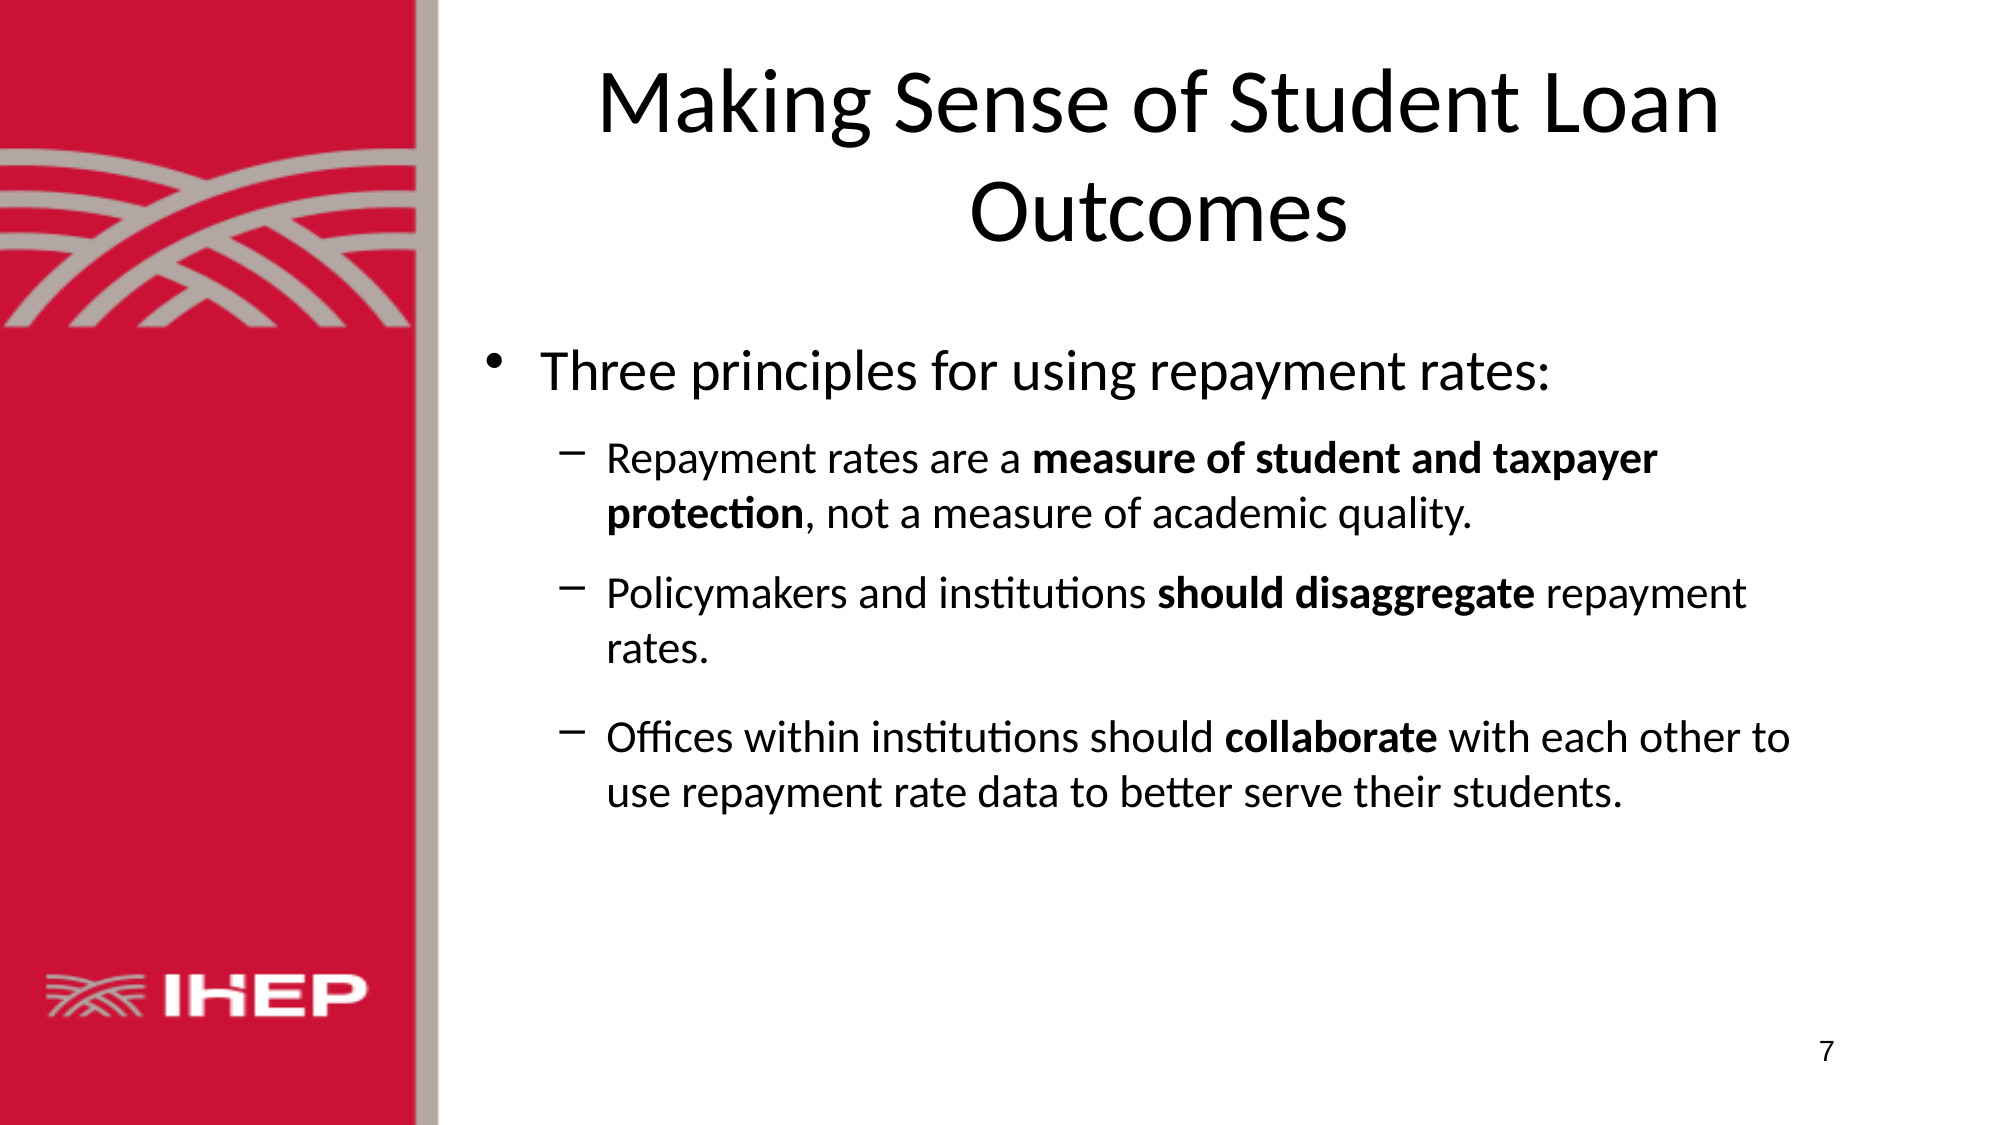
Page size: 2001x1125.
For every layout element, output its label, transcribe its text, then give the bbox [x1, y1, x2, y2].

title Making Sense of Student Loan Outcomes [469, 56, 1850, 245]
picture [0, 0, 2001, 1125]
list Three principles for using repayment rates: Repayment rates are a measure of student and taxpayer protection, not a measure of academic quality. Policymakers and institutions should disaggregate repayment rates. Offices within institutions should collaborate with each other to use repayment rate data to better serve their students. [469, 324, 1850, 1000]
slide_number 7 [1433, 1024, 1851, 1101]
